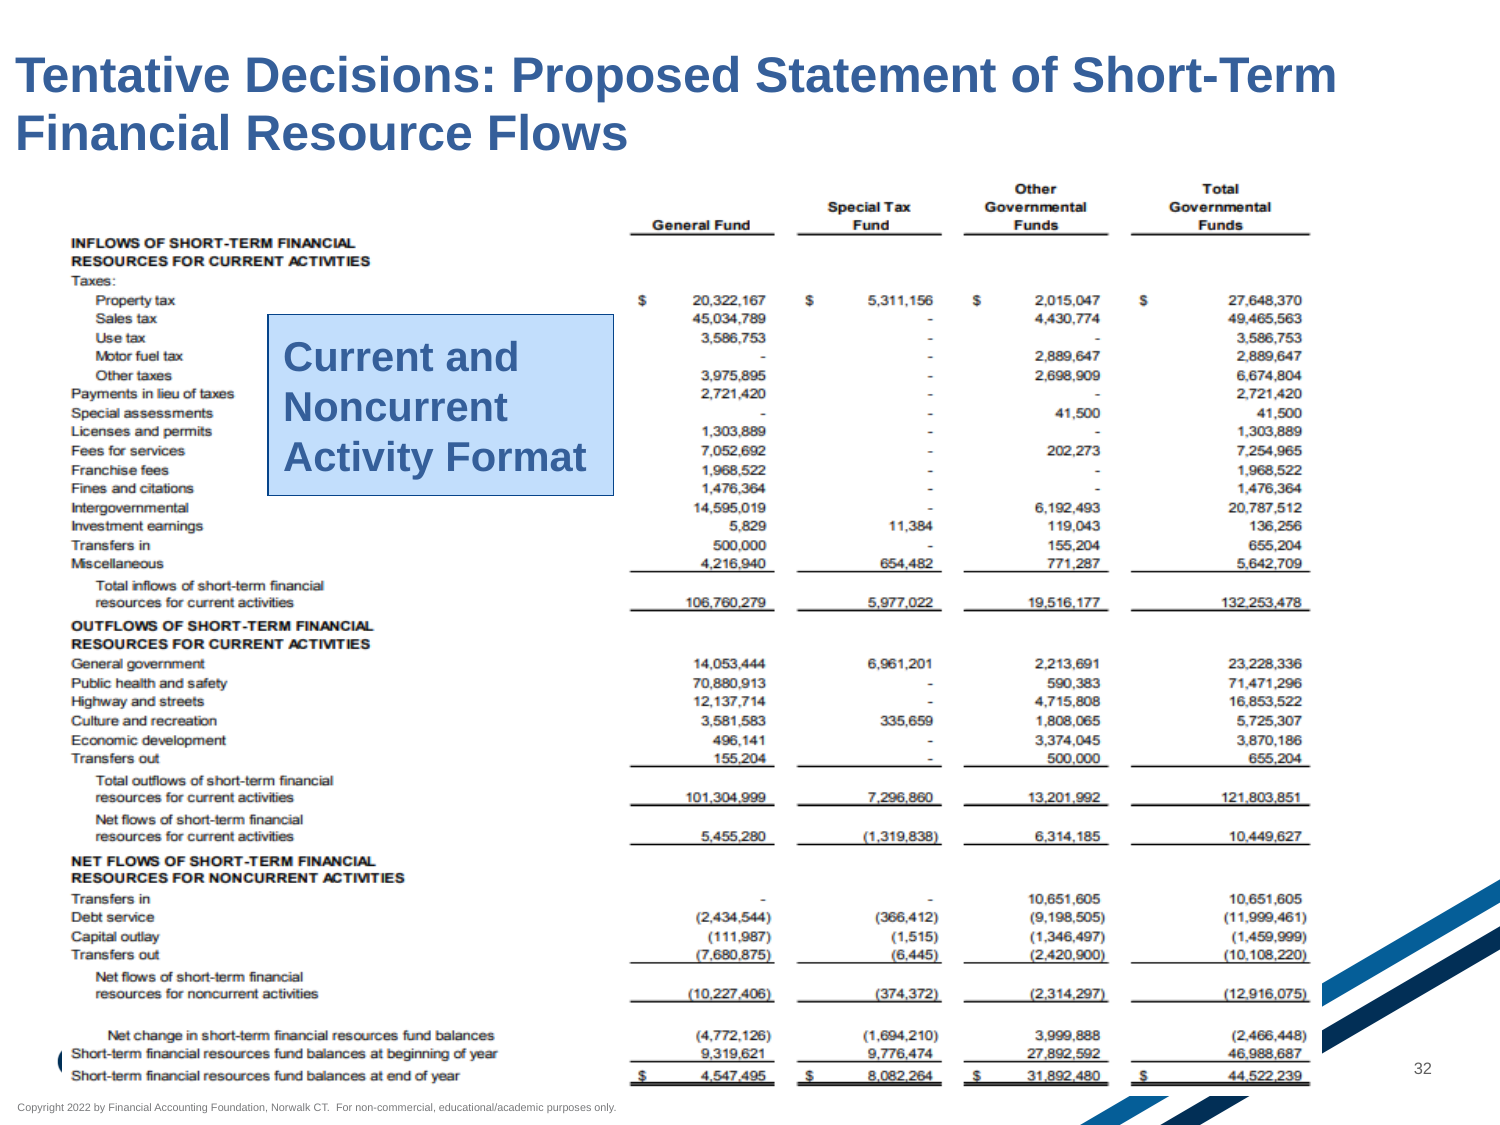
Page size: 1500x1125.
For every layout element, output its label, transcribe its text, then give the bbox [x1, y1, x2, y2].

slide_number 32 [1345, 1042, 1500, 1093]
picture [56, 173, 1500, 1125]
title Tentative Decisions: Proposed Statement of Short-Term Financial Resource Flows [0, 32, 1500, 174]
